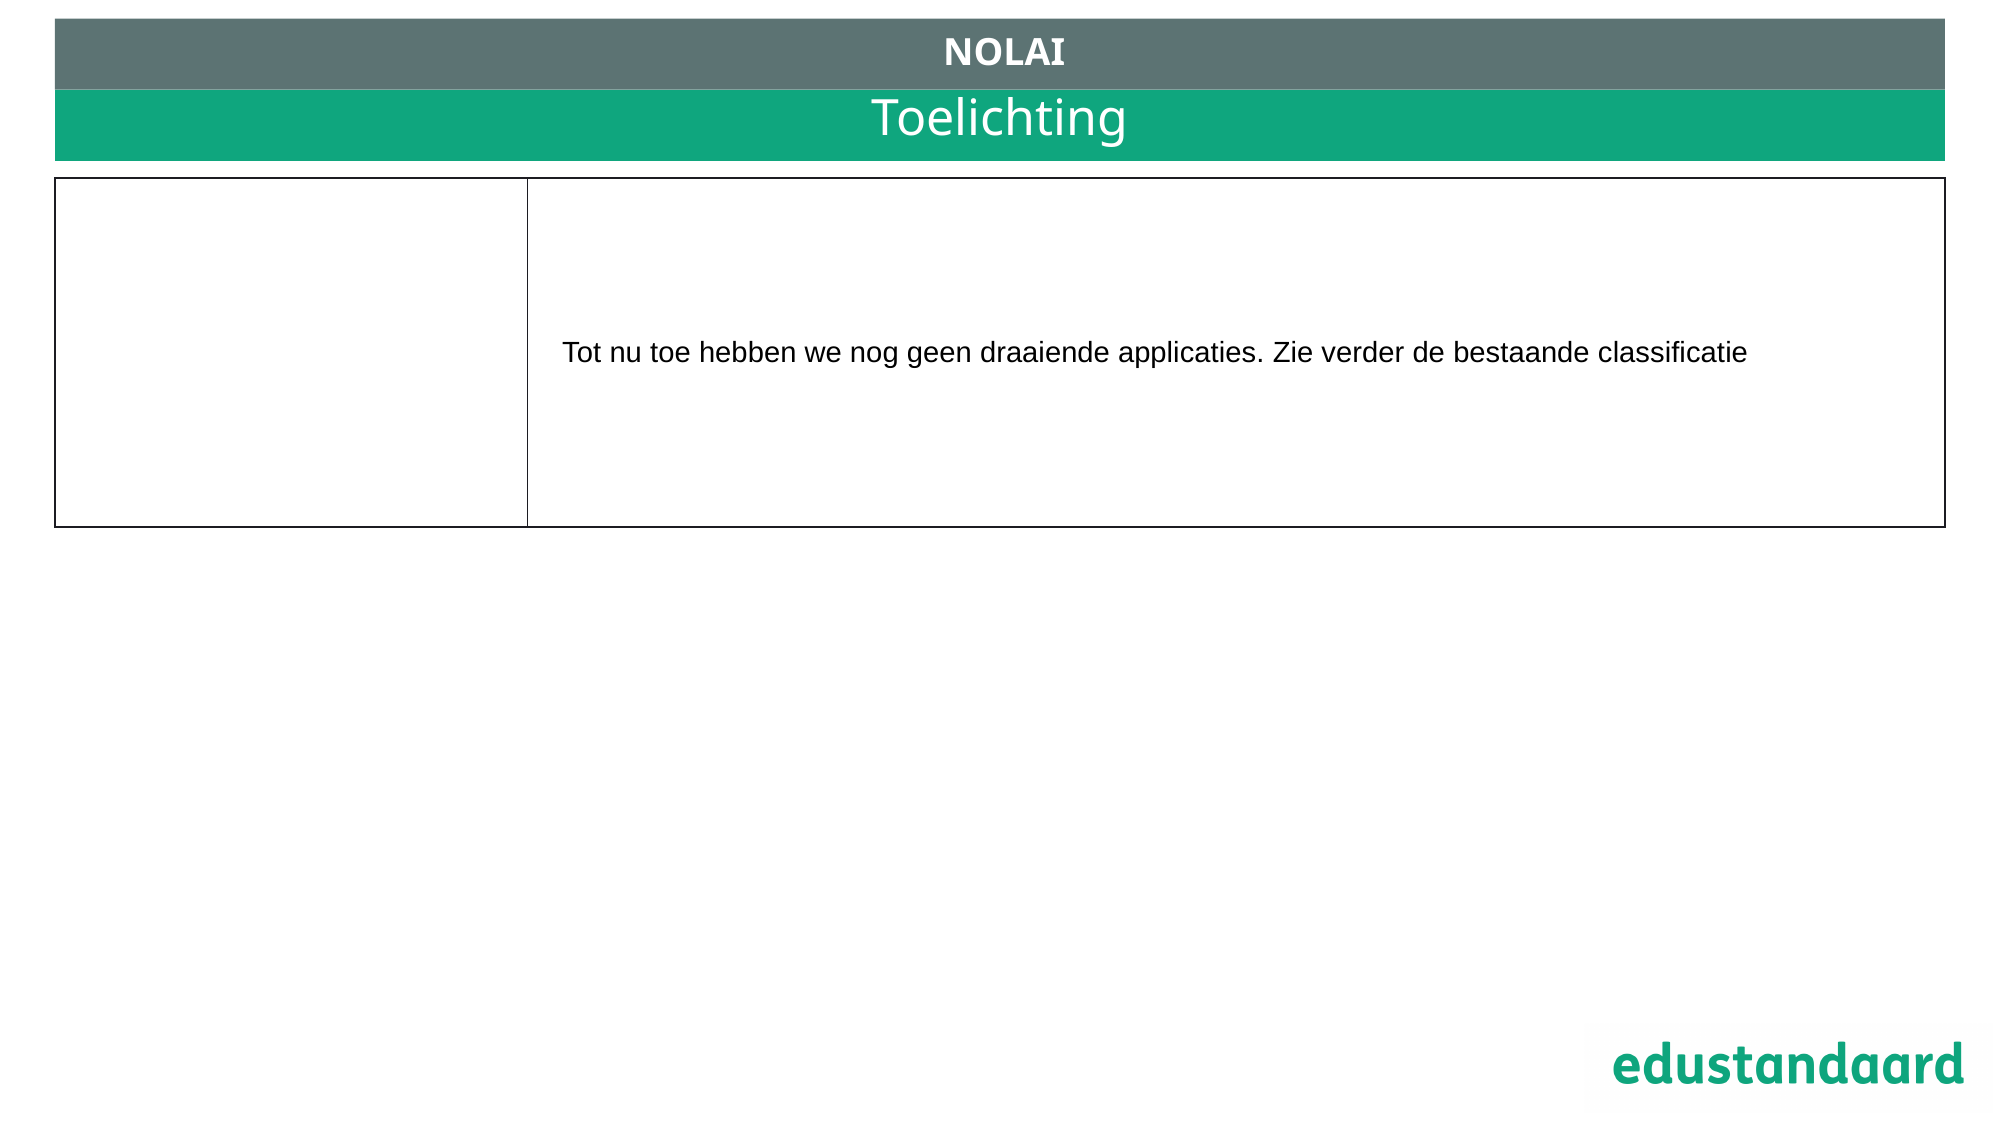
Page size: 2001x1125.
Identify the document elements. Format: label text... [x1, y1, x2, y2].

list NOLAI [76, 10, 1924, 90]
title Toelichting [55, 89, 1945, 161]
table_header [56, 179, 527, 526]
picture [1584, 1023, 1993, 1113]
table_header Tot nu toe hebben we nog geen draaiende applicaties. Zie verder de bestaande classificatie [528, 179, 1944, 526]
